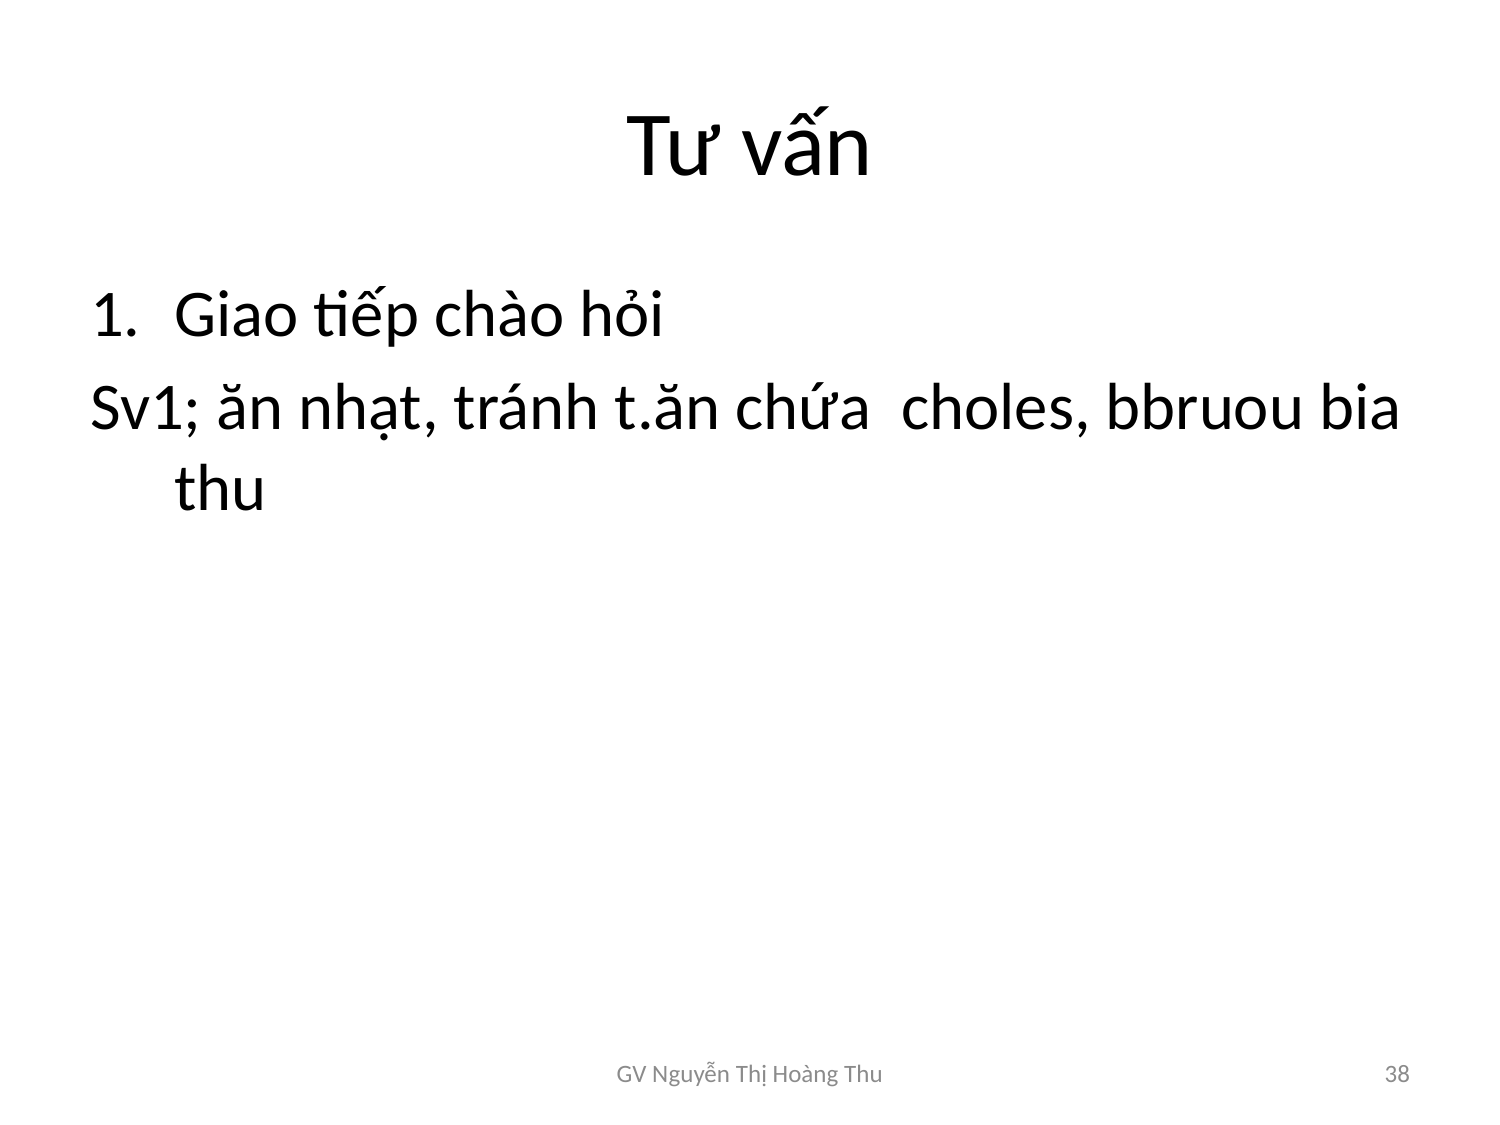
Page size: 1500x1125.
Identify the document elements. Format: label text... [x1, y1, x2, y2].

slide_number 38 [1074, 1042, 1425, 1103]
title Tư vấn [75, 45, 1425, 233]
footer GV Nguyễn Thị Hoàng Thu [512, 1042, 988, 1103]
list Giao tiếp chào hỏi Sv1; ăn nhạt, tránh t.ăn chứa choles, bbruou bia thu [75, 262, 1425, 1005]
